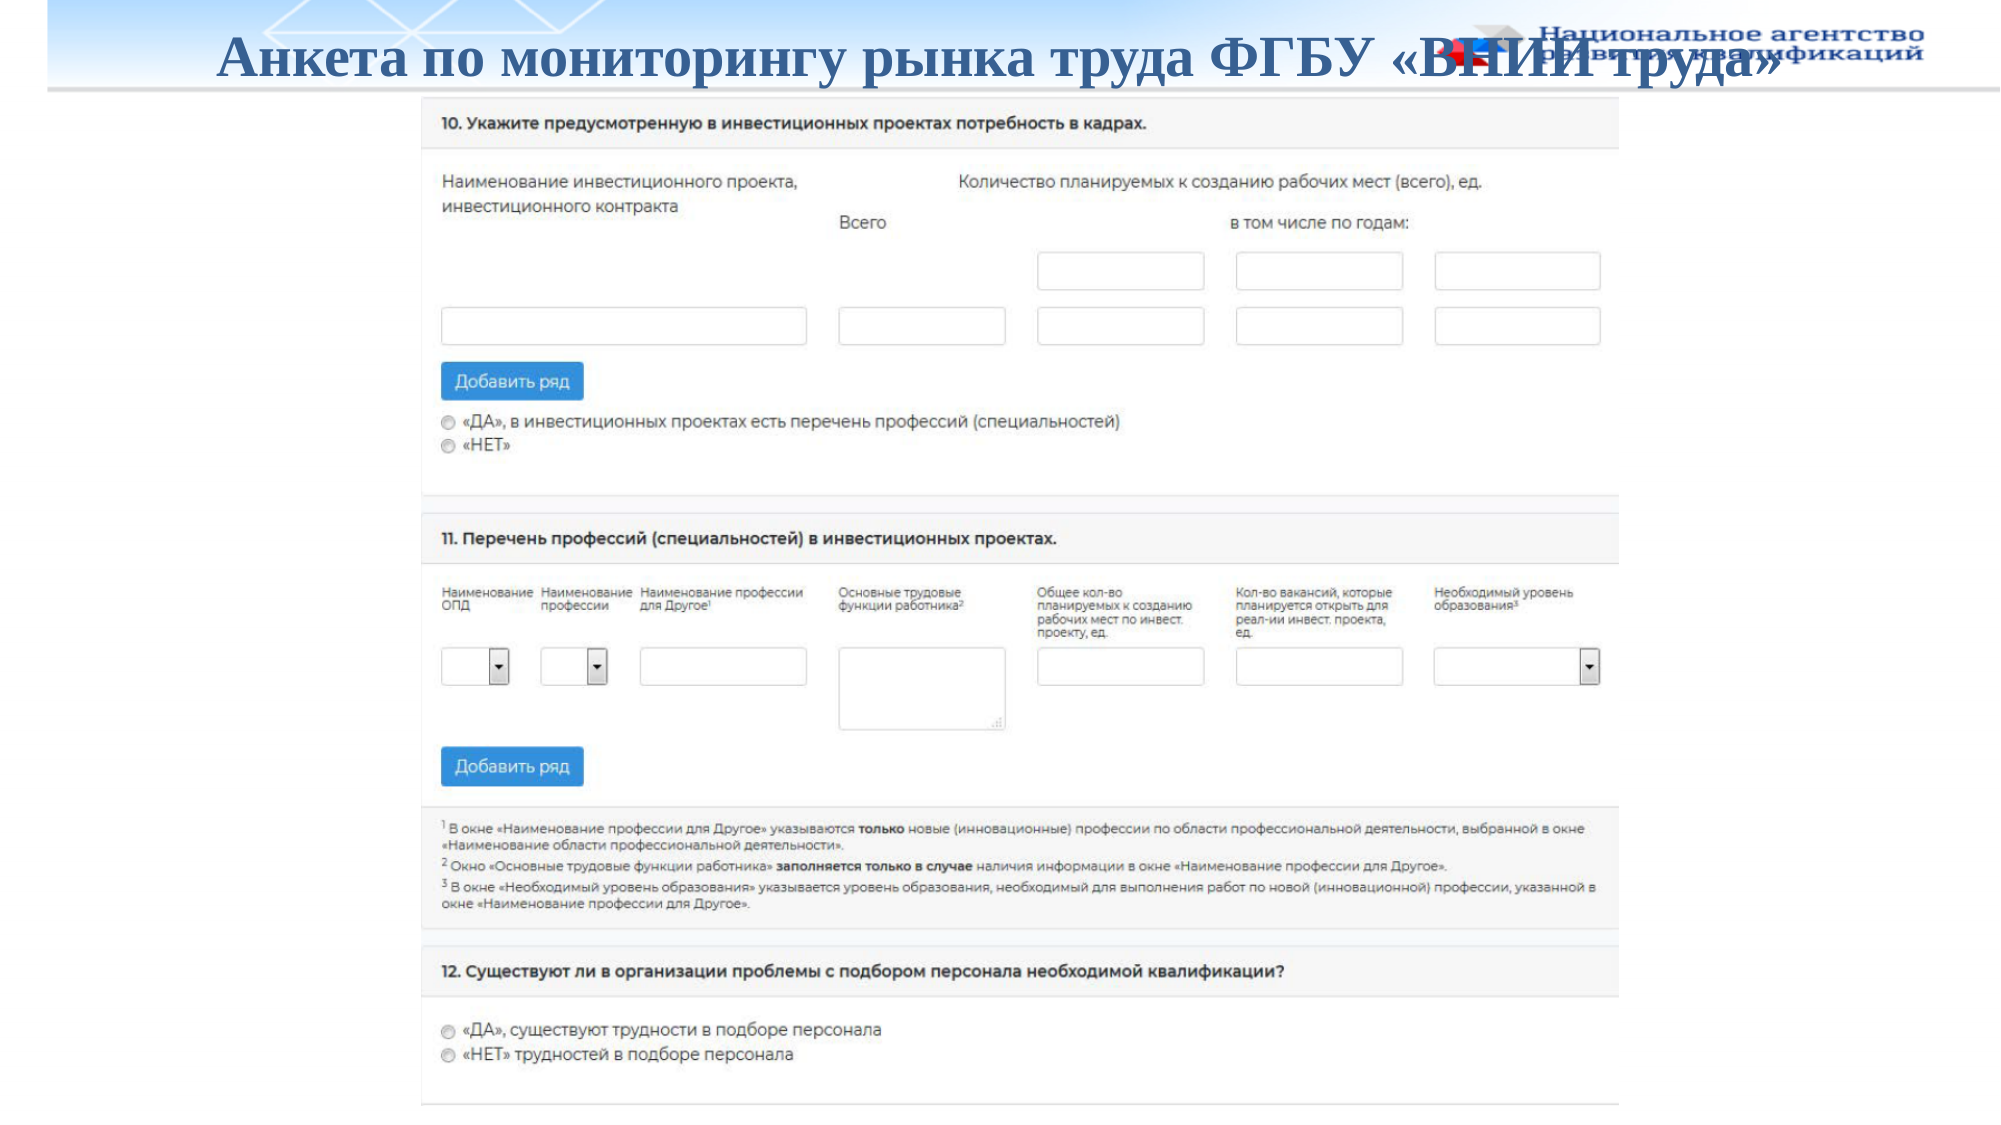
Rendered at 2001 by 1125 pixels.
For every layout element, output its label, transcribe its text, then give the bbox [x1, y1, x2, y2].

picture [0, 0, 2001, 1125]
text_box Анкета по мониторингу рынка труда ФГБУ «ВНИИ труда» [120, 11, 1880, 96]
